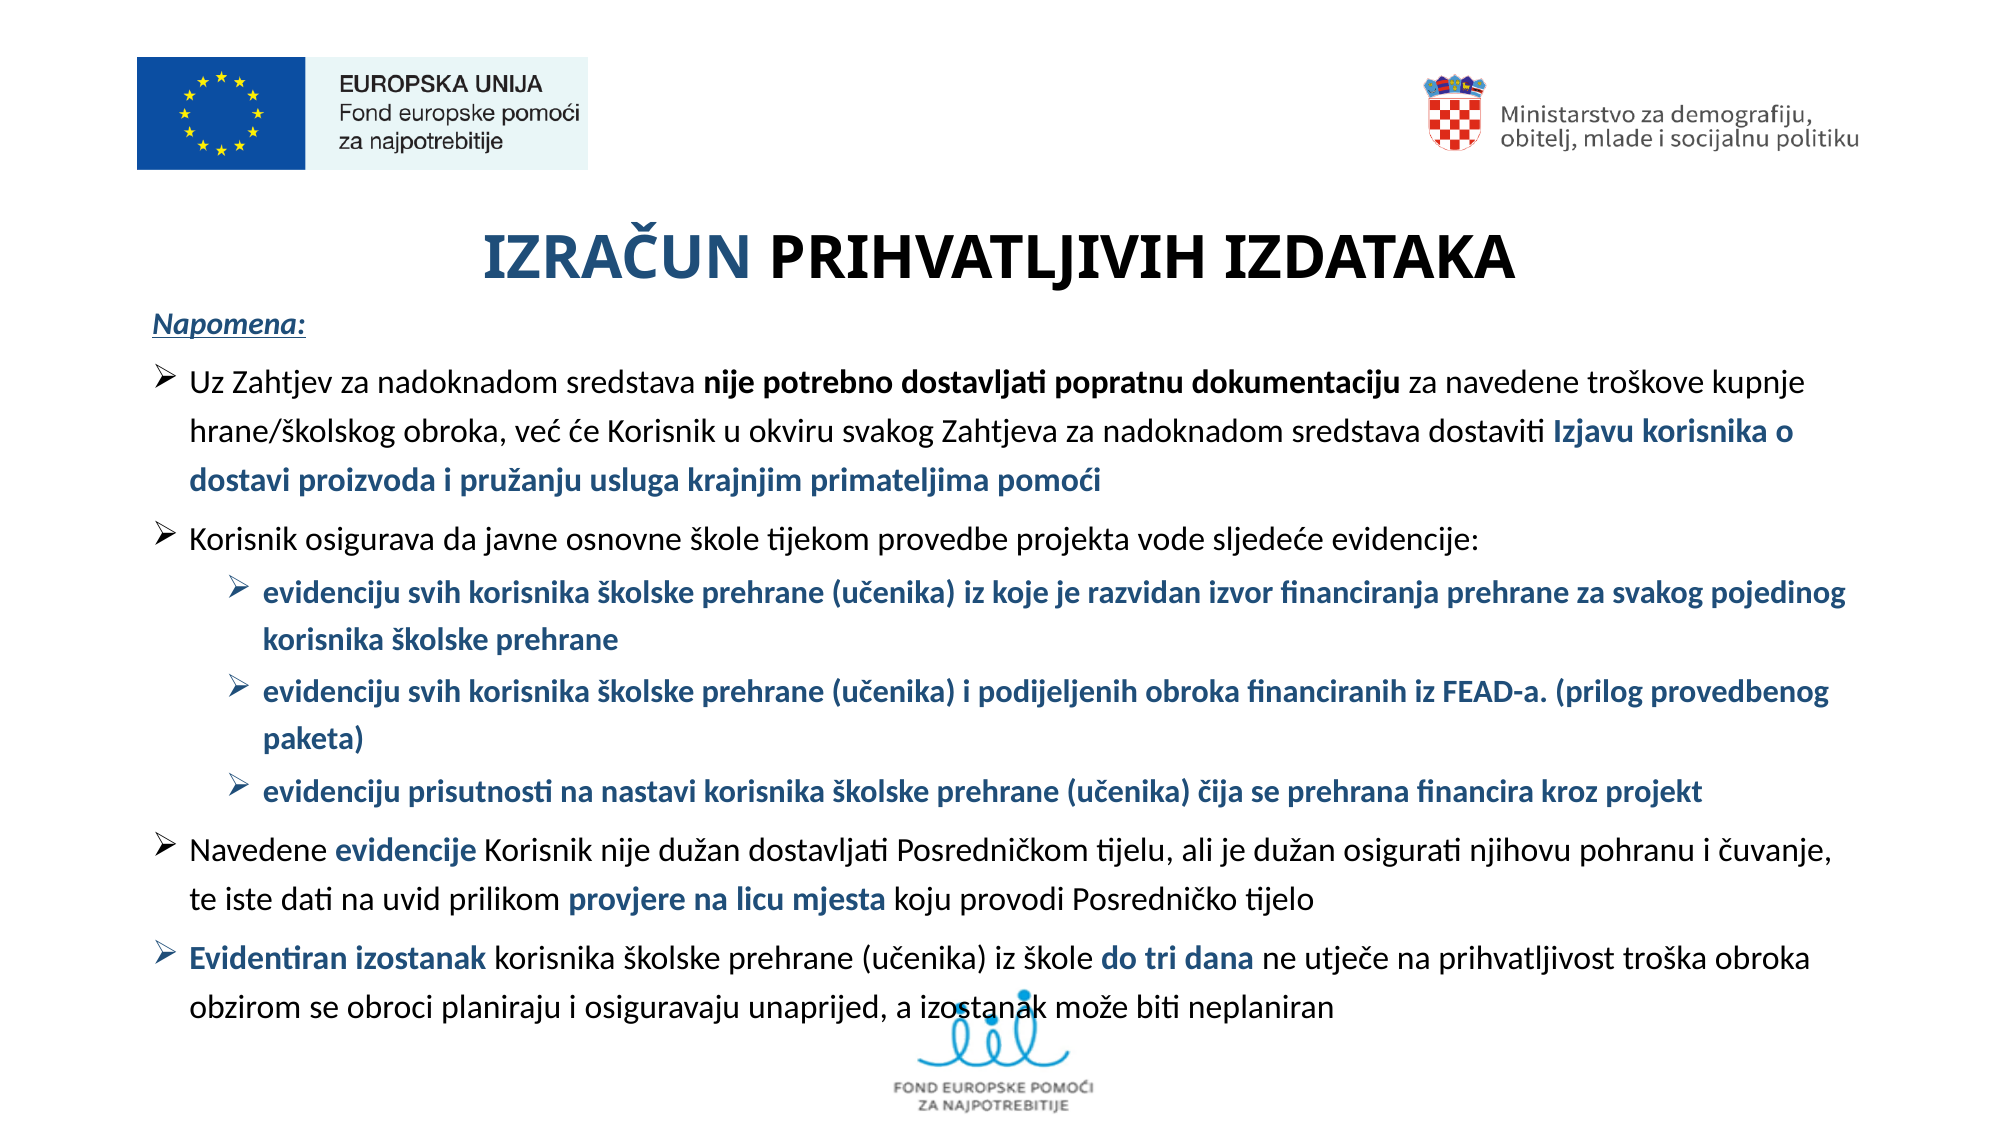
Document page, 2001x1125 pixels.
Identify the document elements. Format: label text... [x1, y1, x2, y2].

picture [1420, 67, 1863, 147]
picture [849, 1035, 1151, 1117]
list Napomena: Uz Zahtjev za nadoknadom sredstava nije potrebno dostavljati popratnu dokumentaciju za navedene troškove kupnje hrane/školskog obroka, već će Korisnik u okviru svakog Zahtjeva za nadoknadom sredstava dostaviti Izjavu korisnika o dostavi proizvoda i pružanju usluga krajnjim primateljima pomoći Korisnik osigurava da javne osnovne škole tijekom provedbe projekta vode sljedeće evidencije: evidenciju svih korisnika školske prehrane (učenika) iz koje je razvidan izvor financiranja prehrane za svakog pojedinog korisnika školske prehrane evidenciju svih korisnika školske prehrane (učenika) i podijeljenih obroka financiranih iz FEAD-a. (prilog provedbenog paketa) evidenciju prisutnosti na nastavi korisnika školske prehrane (učenika) čija se prehrana financira kroz projekt Navedene evidencije Korisnik nije dužan dostavljati Posredničkom tijelu, ali je dužan osigurati njihovu pohranu i čuvanje, te iste dati na uvid prilikom provjere na licu mjesta koju provodi Posredničko tijelo Evidentiran izostanak korisnika školske prehrane (učenika) iz škole do tri dana ne utječe na prihvatljivost troška obroka obzirom se obroci planiraju i osiguravaju unaprijed, a izostanak može biti neplaniran [137, 299, 1863, 1035]
title IZRAČUN PRIHVATLJIVIH IZDATAKA [137, 147, 1863, 299]
picture [137, 57, 588, 147]
